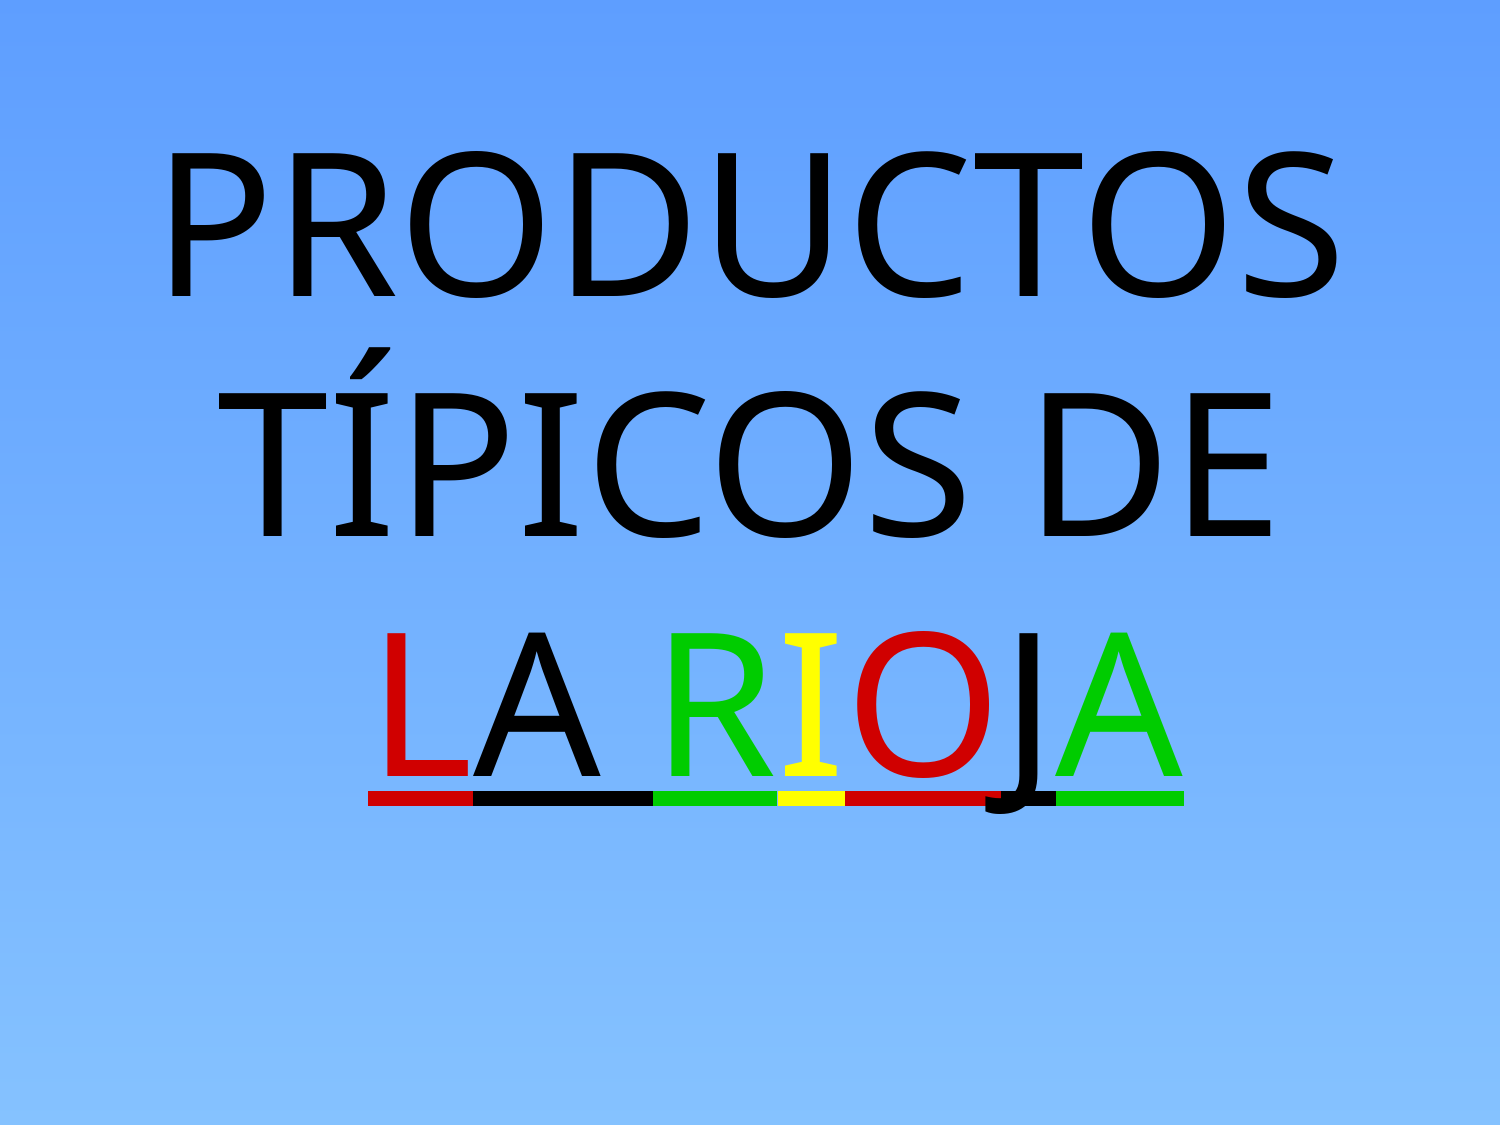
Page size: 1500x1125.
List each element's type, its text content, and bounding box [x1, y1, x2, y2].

title PRODUCTOS TÍPICOS DE LA RIOJA [75, 45, 1425, 868]
